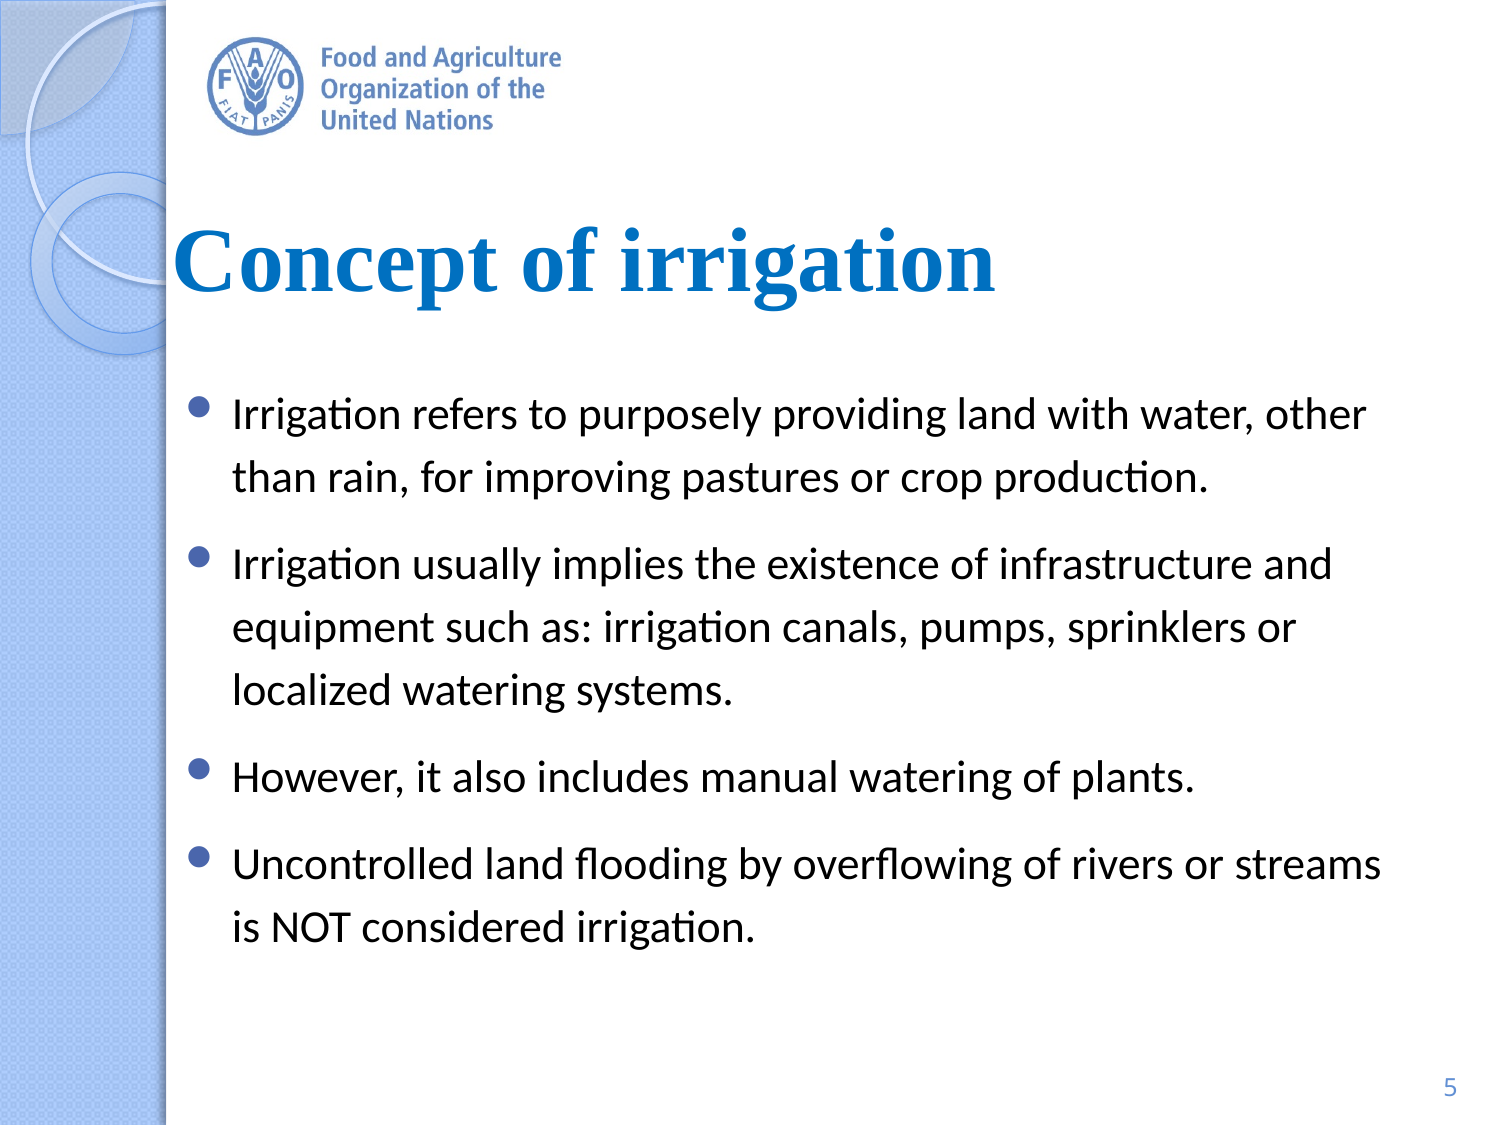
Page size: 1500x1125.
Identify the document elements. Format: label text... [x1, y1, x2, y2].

slide_number 5 [1413, 1034, 1488, 1113]
title Concept of irrigation [156, 160, 1387, 349]
picture [166, 1, 600, 160]
list Irrigation refers to purposely providing land with water, other than rain, for improving pastures or crop production. Irrigation usually implies the existence of infrastructure and equipment such as: irrigation canals, pumps, sprinklers or localized watering systems. However, it also includes manual watering of plants. Uncontrolled land flooding by overflowing of rivers or streams is NOT considered irrigation. [156, 369, 1435, 1074]
